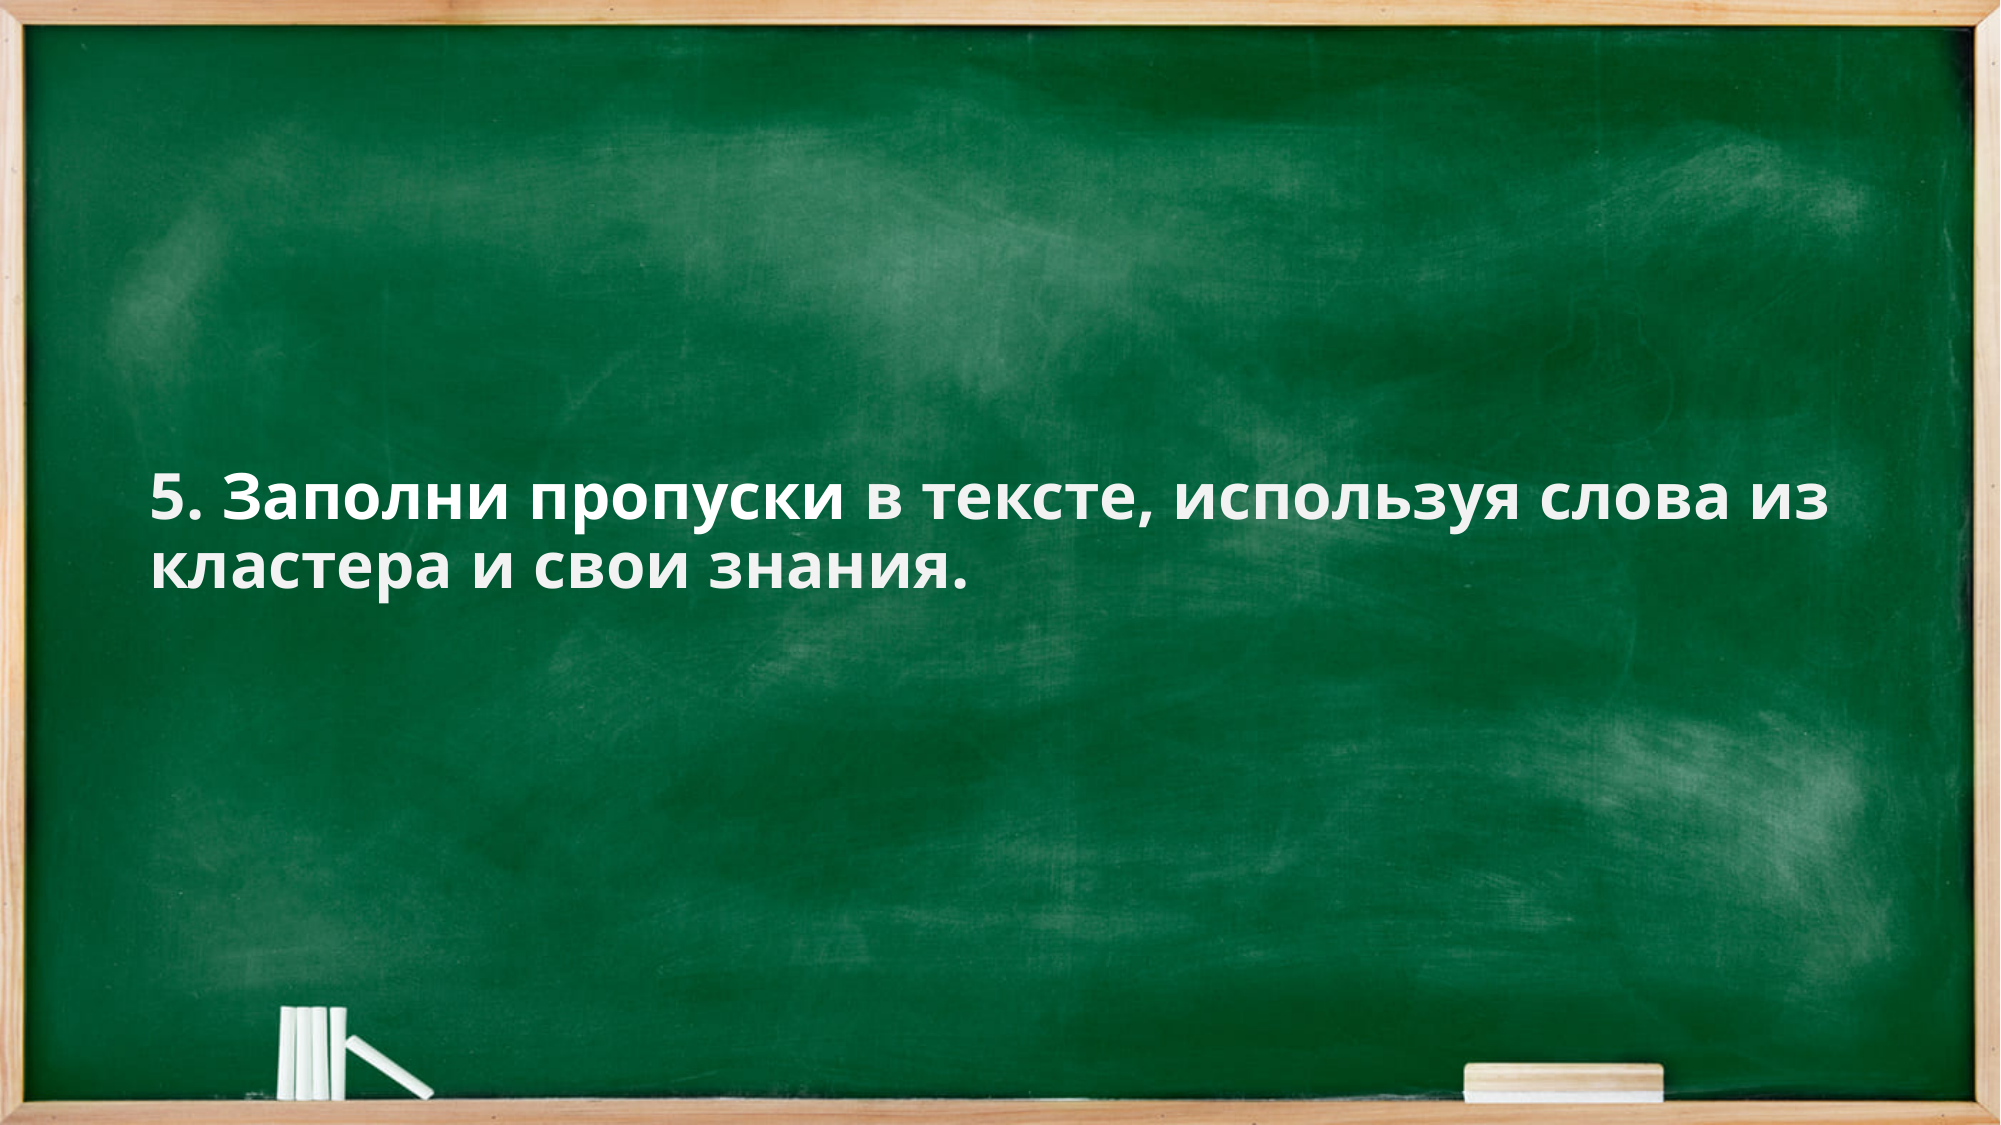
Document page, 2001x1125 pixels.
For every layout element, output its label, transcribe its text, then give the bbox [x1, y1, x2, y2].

title 5. Заполни пропуски в тексте, используя слова из кластера и свои знания. [134, 456, 1862, 675]
picture [0, 0, 2001, 1125]
